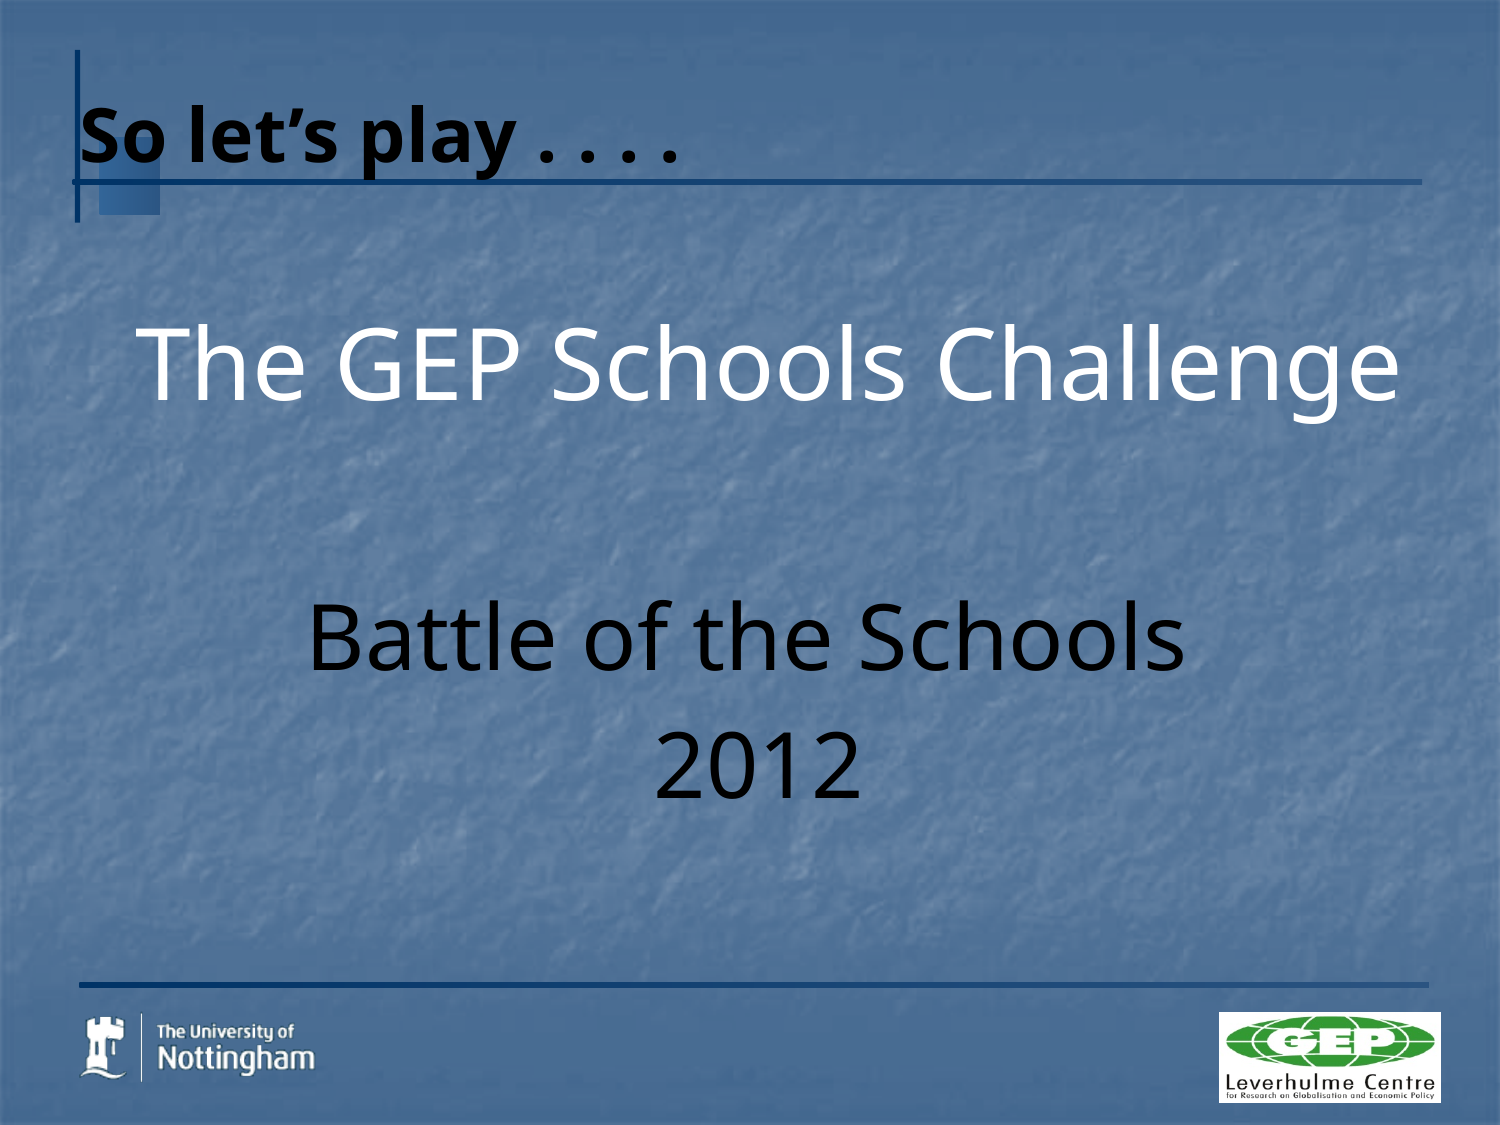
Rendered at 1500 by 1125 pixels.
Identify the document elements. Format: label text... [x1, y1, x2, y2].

list The GEP Schools Challenge Battle of the Schools 2012 [61, 172, 1457, 938]
picture [53, 970, 342, 1125]
title So let’s play . . . . [64, 43, 1461, 221]
picture [1219, 1012, 1441, 1103]
